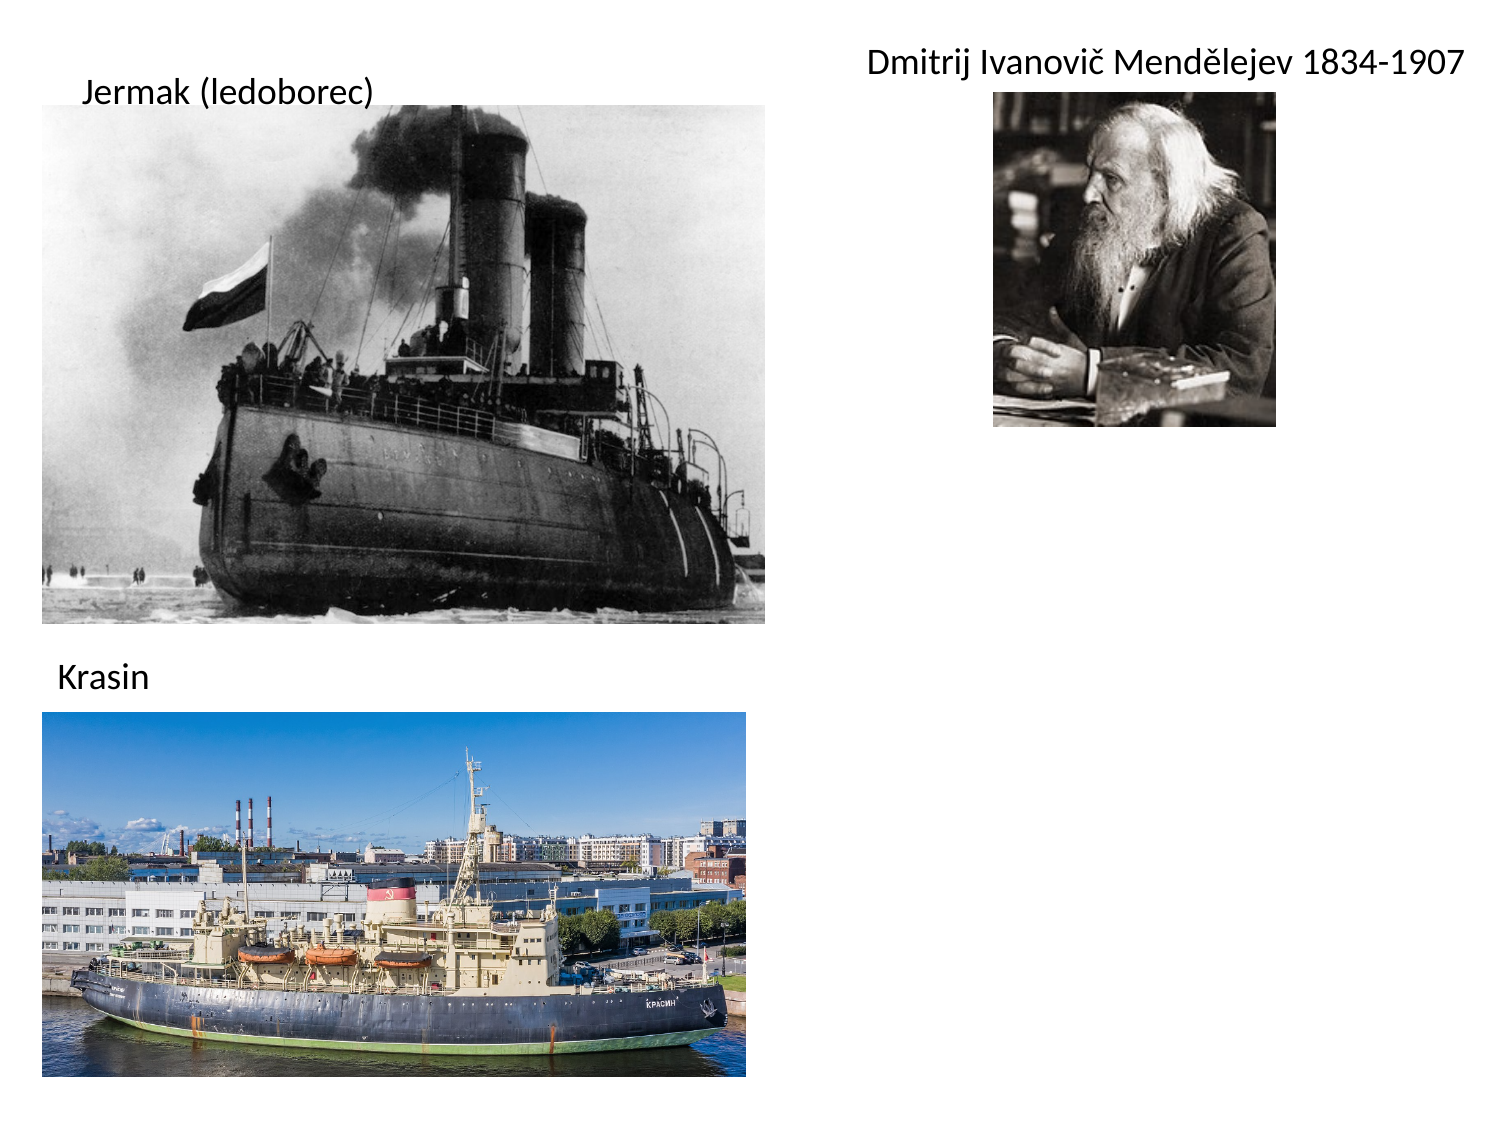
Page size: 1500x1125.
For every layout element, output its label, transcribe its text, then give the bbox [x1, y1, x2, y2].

text_box Jermak (ledoborec) [67, 59, 404, 105]
picture [42, 712, 746, 1077]
text_box Krasin [42, 644, 397, 705]
text_box Dmitrij Ivanovič Mendělejev 1834-1907 [852, 29, 1500, 90]
picture [993, 92, 1276, 428]
picture [42, 105, 765, 624]
